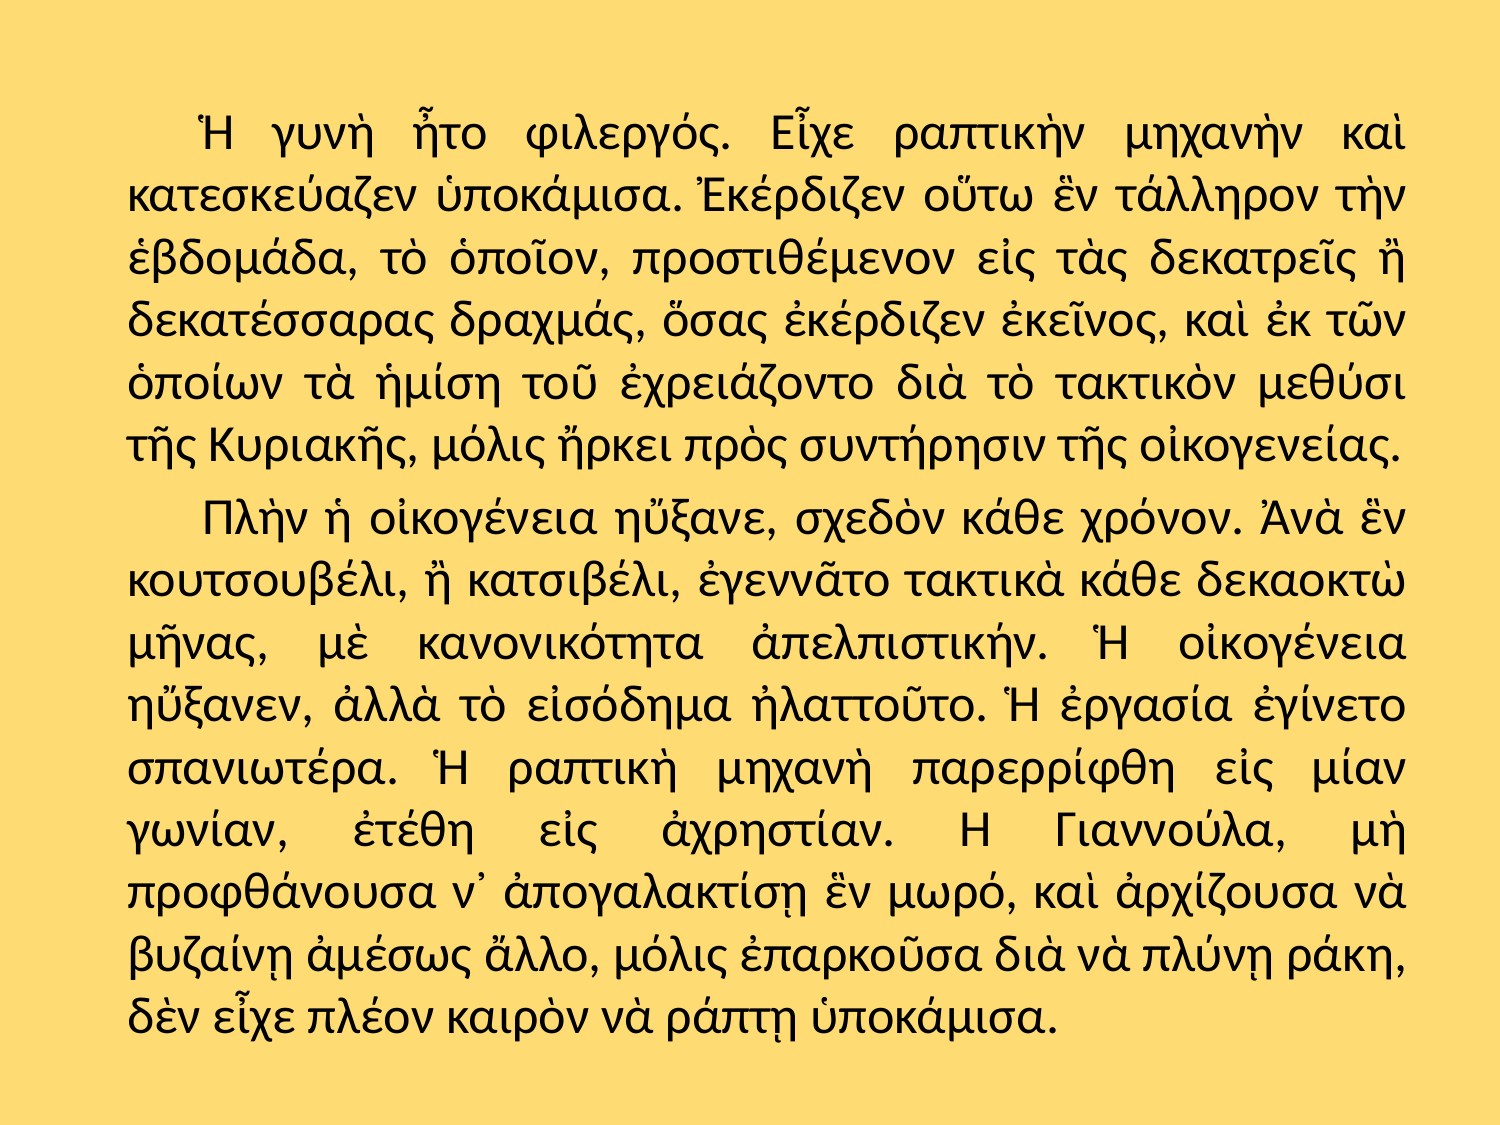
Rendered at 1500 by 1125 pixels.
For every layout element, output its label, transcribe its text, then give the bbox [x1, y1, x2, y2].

list Ἡ γυνὴ ἦτο φιλεργός. Εἶχε ραπτικὴν μηχανὴν καὶ κατεσκεύαζεν ὑποκάμισα. Ἐκέρδιζεν οὕτω ἓν τάλληρον τὴν ἑβδομάδα, τὸ ὁποῖον, προστιθέμενον εἰς τὰς δεκατρεῖς ἢ δεκατέσσαρας δραχμάς, ὅσας ἐκέρδιζεν ἐκεῖνος, καὶ ἐκ τῶν ὁποίων τὰ ἡμίση τοῦ ἐχρειάζοντο διὰ τὸ τακτικὸν μεθύσι τῆς Κυριακῆς, μόλις ἤρκει πρὸς συντήρησιν τῆς οἰκογενείας. Πλὴν ἡ οἰκογένεια ηὔξανε, σχεδὸν κάθε χρόνον. Ἀνὰ ἓν κουτσουβέλι, ἢ κατσιβέλι, ἐγεννᾶτο τακτικὰ κάθε δεκαοκτὼ μῆνας, μὲ κανονικότητα ἀπελπιστικήν. Ἡ οἰκογένεια ηὔξανεν, ἀλλὰ τὸ εἰσόδημα ἠλαττοῦτο. Ἡ ἐργασία ἐγίνετο σπανιωτέρα. Ἡ ραπτικὴ μηχανὴ παρερρίφθη εἰς μίαν γωνίαν, ἐτέθη εἰς ἀχρηστίαν. Ἡ Γιαννούλα, μὴ προφθάνουσα ν᾽ ἀπογαλακτίσῃ ἓν μωρό, καὶ ἀρχίζουσα νὰ βυζαίνῃ ἀμέσως ἄλλο, μόλις ἐπαρκοῦσα διὰ νὰ πλύνῃ ράκη, δὲν εἶχε πλέον καιρὸν νὰ ράπτῃ ὑποκάμισα. [112, 90, 1424, 1125]
